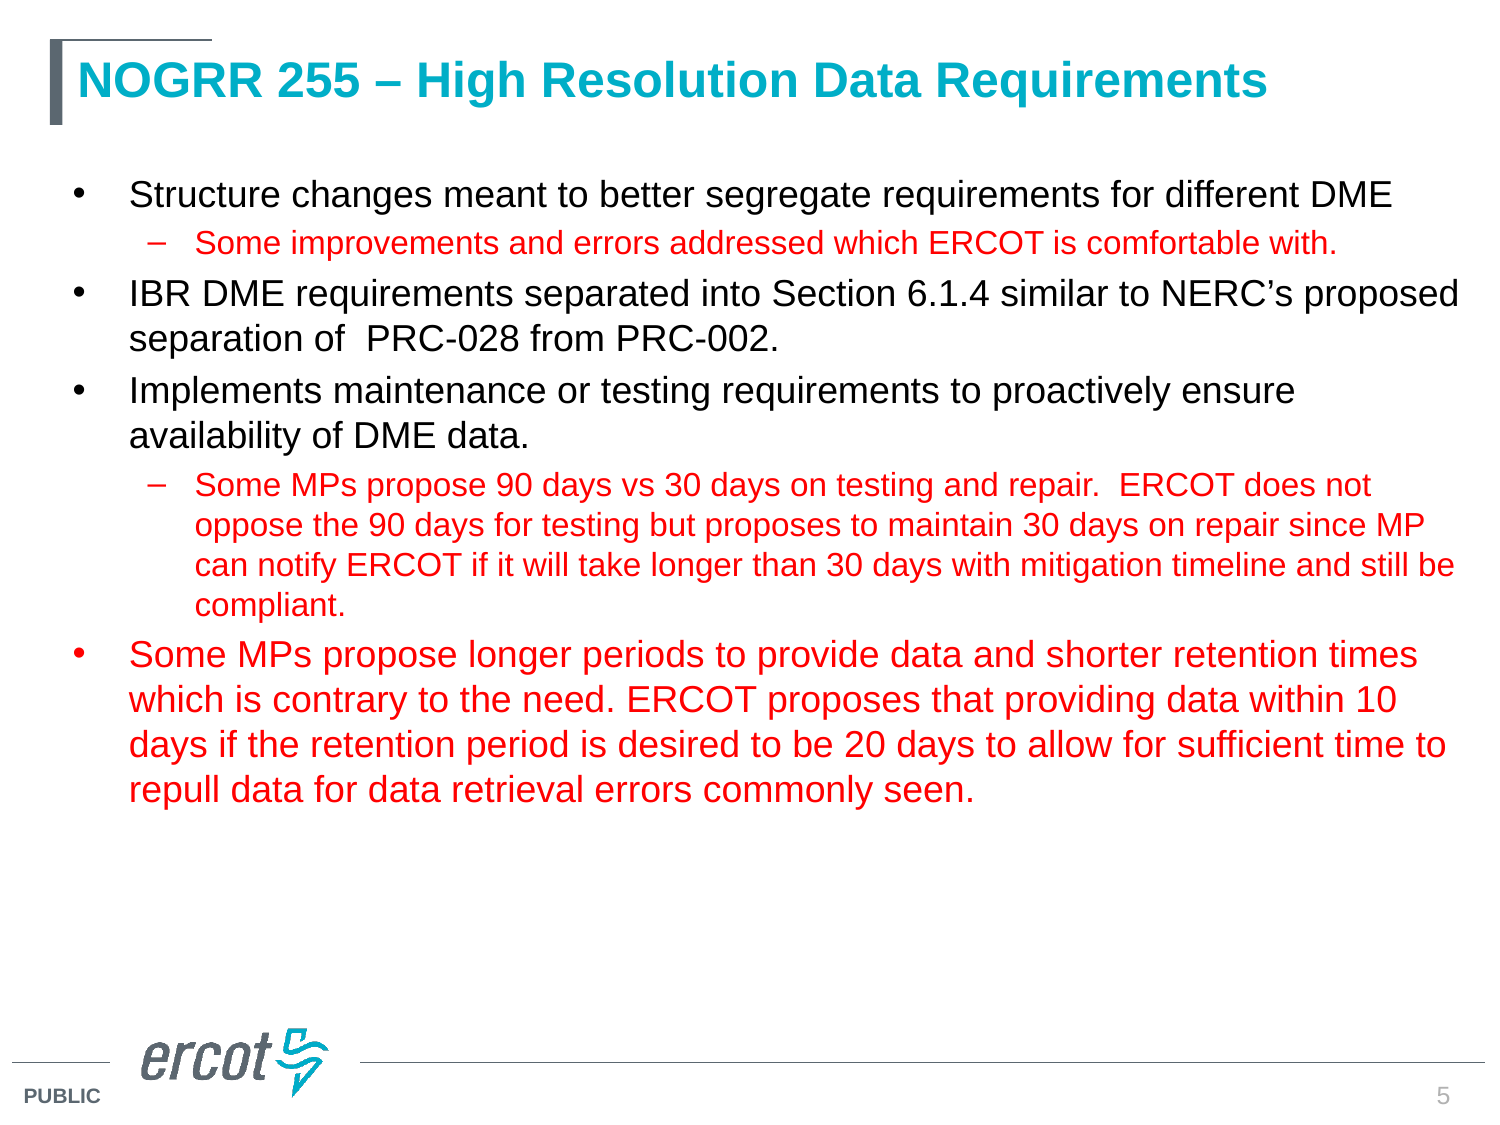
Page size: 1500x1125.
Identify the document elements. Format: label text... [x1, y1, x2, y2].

list Structure changes meant to better segregate requirements for different DME Some improvements and errors addressed which ERCOT is comfortable with. IBR DME requirements separated into Section 6.1.4 similar to NERC’s proposed separation of PRC-028 from PRC-002. Implements maintenance or testing requirements to proactively ensure availability of DME data. Some MPs propose 90 days vs 30 days on testing and repair. ERCOT does not oppose the 90 days for testing but proposes to maintain 30 days on repair since MP can notify ERCOT if it will take longer than 30 days with mitigation timeline and still be compliant. Some MPs propose longer periods to provide data and shorter retention times which is contrary to the need. ERCOT proposes that providing data within 10 days if the retention period is desired to be 20 days to allow for sufficient time to repull data for data retrieval errors commonly seen. [57, 162, 1483, 984]
slide_number 5 [1400, 1076, 1488, 1113]
picture [137, 1024, 332, 1100]
title NOGRR 255 – High Resolution Data Requirements [62, 39, 1450, 125]
